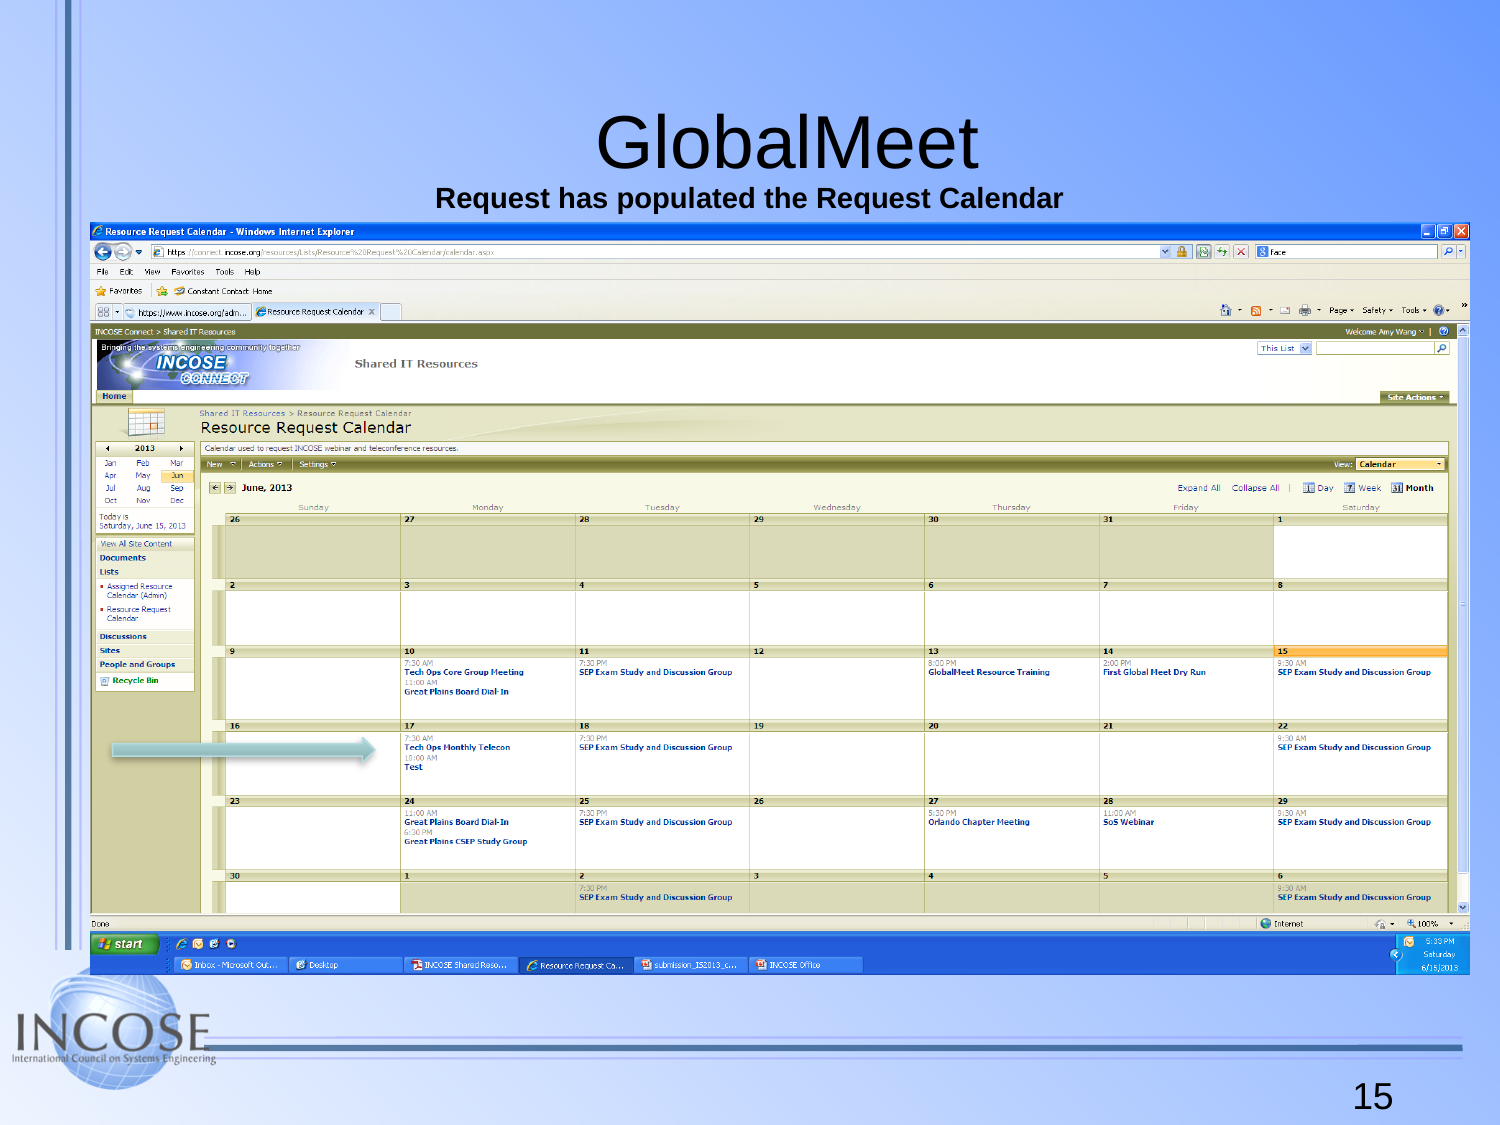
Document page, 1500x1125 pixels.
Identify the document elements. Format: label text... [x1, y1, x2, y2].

text_box Request has populated the Request Calendar [160, 172, 1340, 220]
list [89, 222, 1470, 976]
title GlobalMeet [112, 45, 1463, 220]
